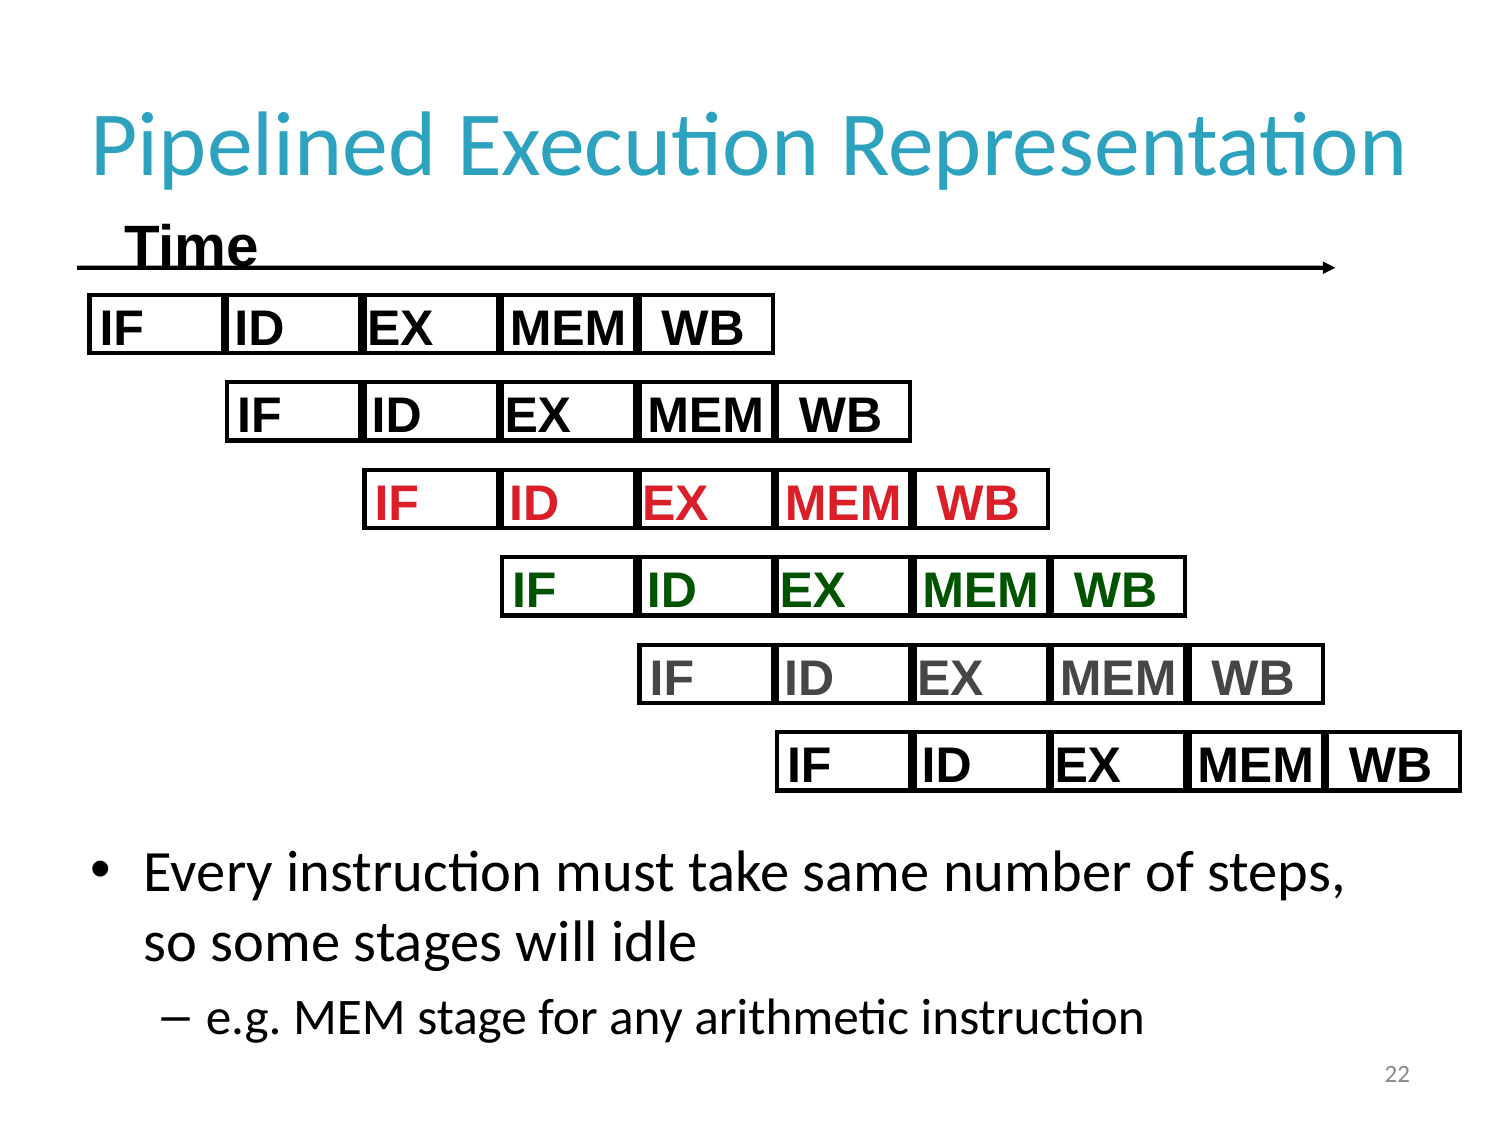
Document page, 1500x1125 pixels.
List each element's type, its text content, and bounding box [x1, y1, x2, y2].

slide_number 22 [1074, 1042, 1425, 1103]
title Pipelined Execution Representation [75, 45, 1425, 233]
list Every instruction must take same number of steps, so some stages will idle e.g. MEM stage for any arithmetic instruction [75, 825, 1425, 1054]
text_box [76, 200, 1336, 286]
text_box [88, 287, 1461, 801]
